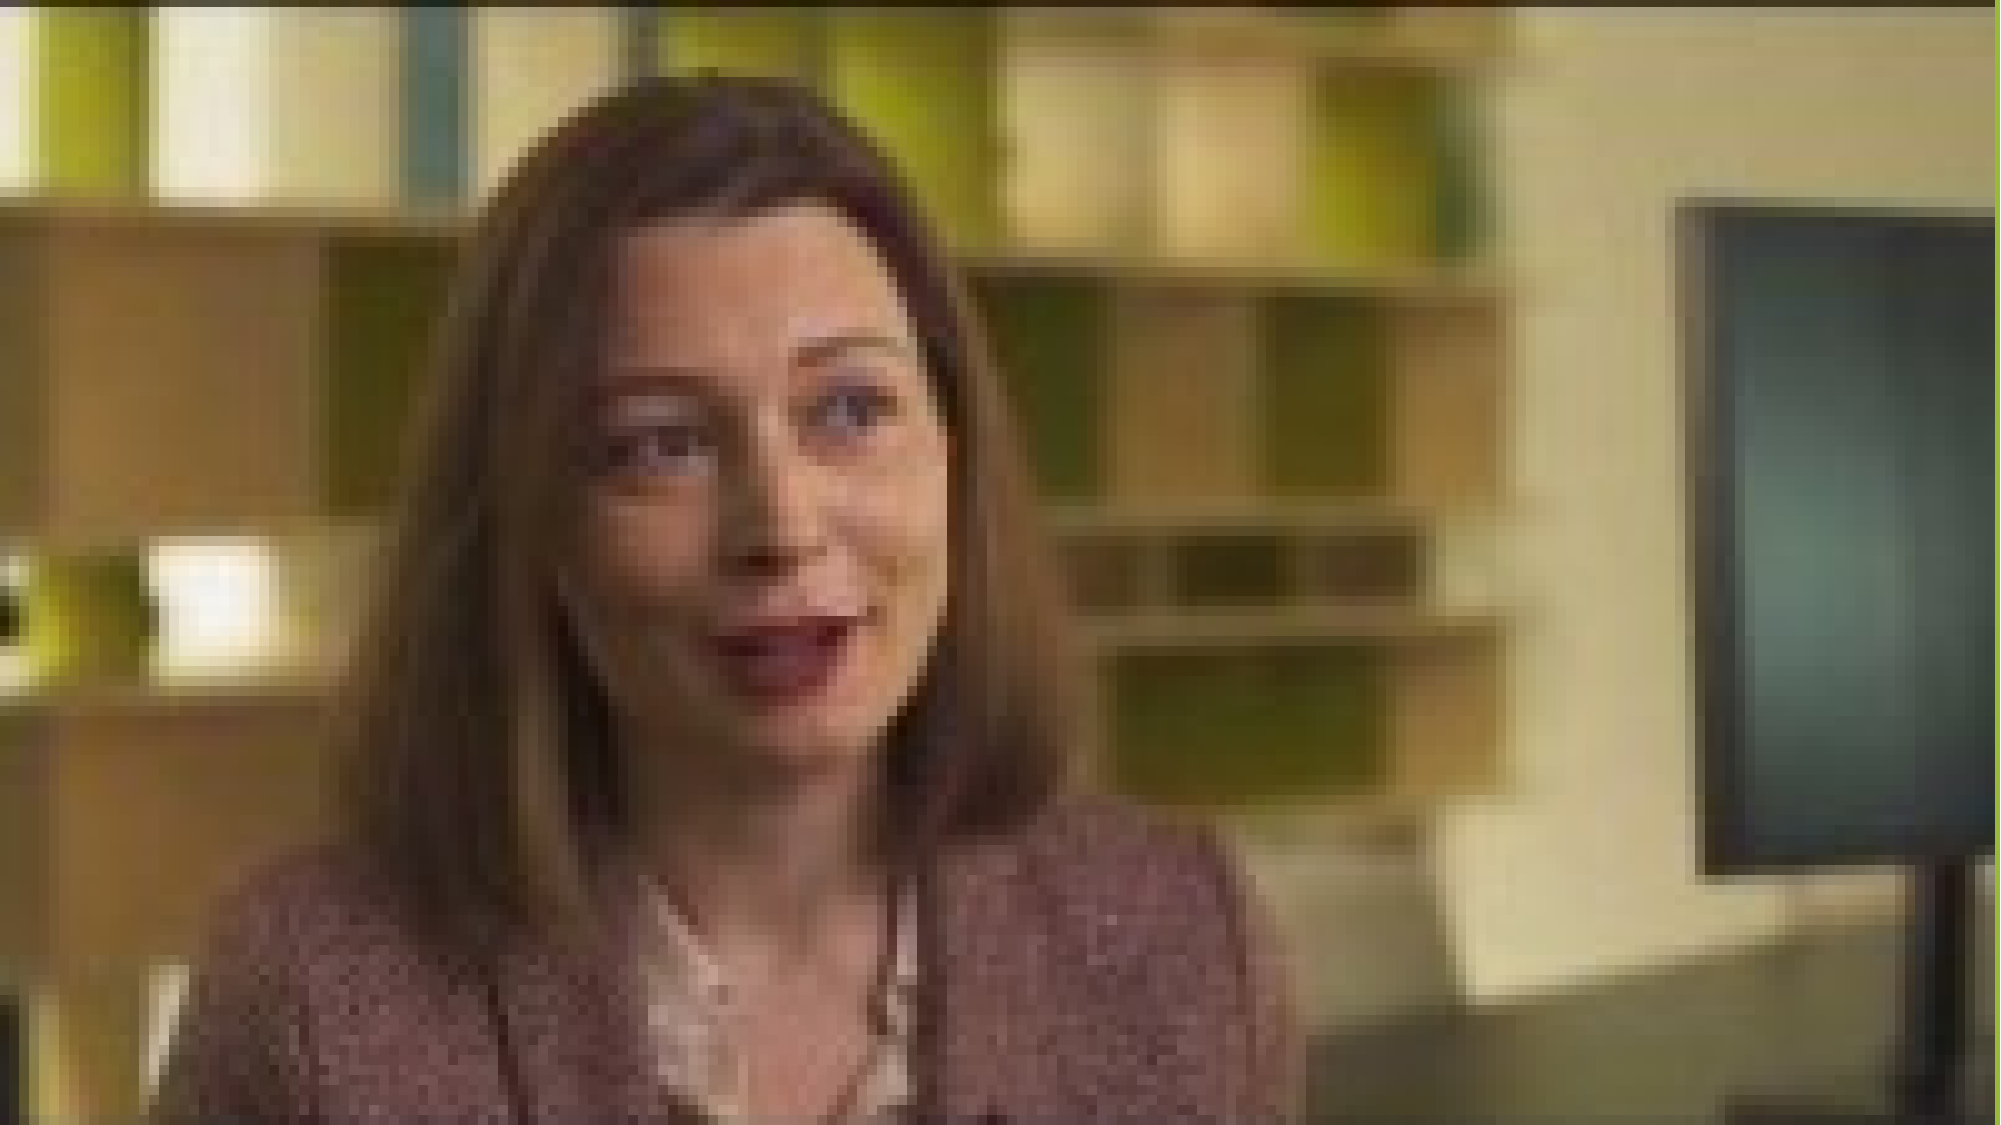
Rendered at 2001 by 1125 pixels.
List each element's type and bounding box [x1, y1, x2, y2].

text_box [0, 0, 1996, 1125]
